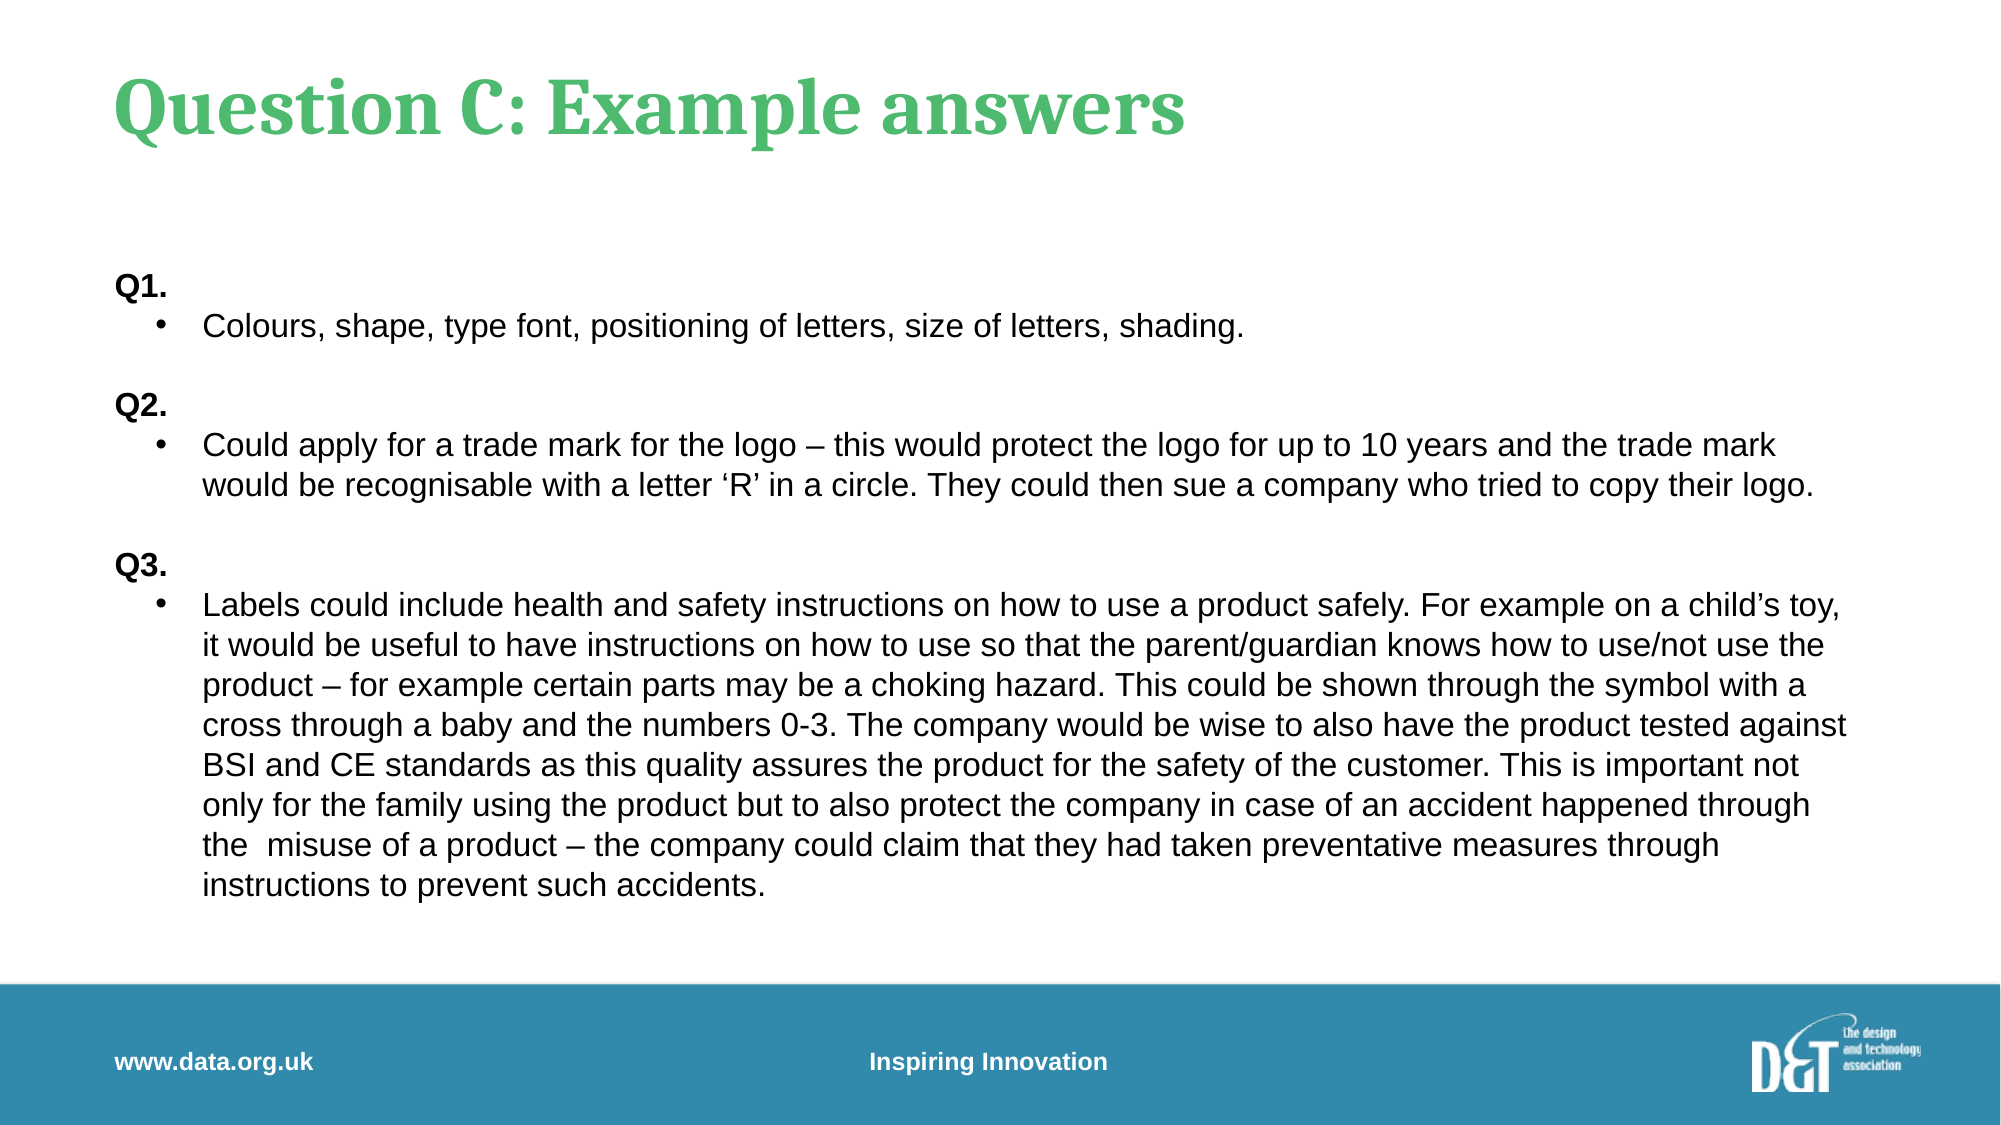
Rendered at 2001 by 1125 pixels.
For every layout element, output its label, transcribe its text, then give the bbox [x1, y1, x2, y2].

text_box Q1. Colours, shape, type font, positioning of letters, size of letters, shading. Q2. Could apply for a trade mark for the logo – this would protect the logo for up to 10 years and the trade mark would be recognisable with a letter ‘R’ in a circle. They could then sue a company who tried to copy their logo. Q3. Labels could include health and safety instructions on how to use a product safely. For example on a child’s toy, it would be useful to have instructions on how to use so that the parent/guardian knows how to use/not use the product – for example certain parts may be a choking hazard. This could be shown through the symbol with a cross through a baby and the numbers 0-3. The company would be wise to also have the product tested against BSI and CE standards as this quality assures the product for the safety of the customer. This is important not only for the family using the product but to also protect the company in case of an accident happened through the misuse of a product – the company could claim that they had taken preventative measures through instructions to prevent such accidents. [99, 256, 1874, 910]
title Question C: Example answers [99, 45, 1900, 159]
